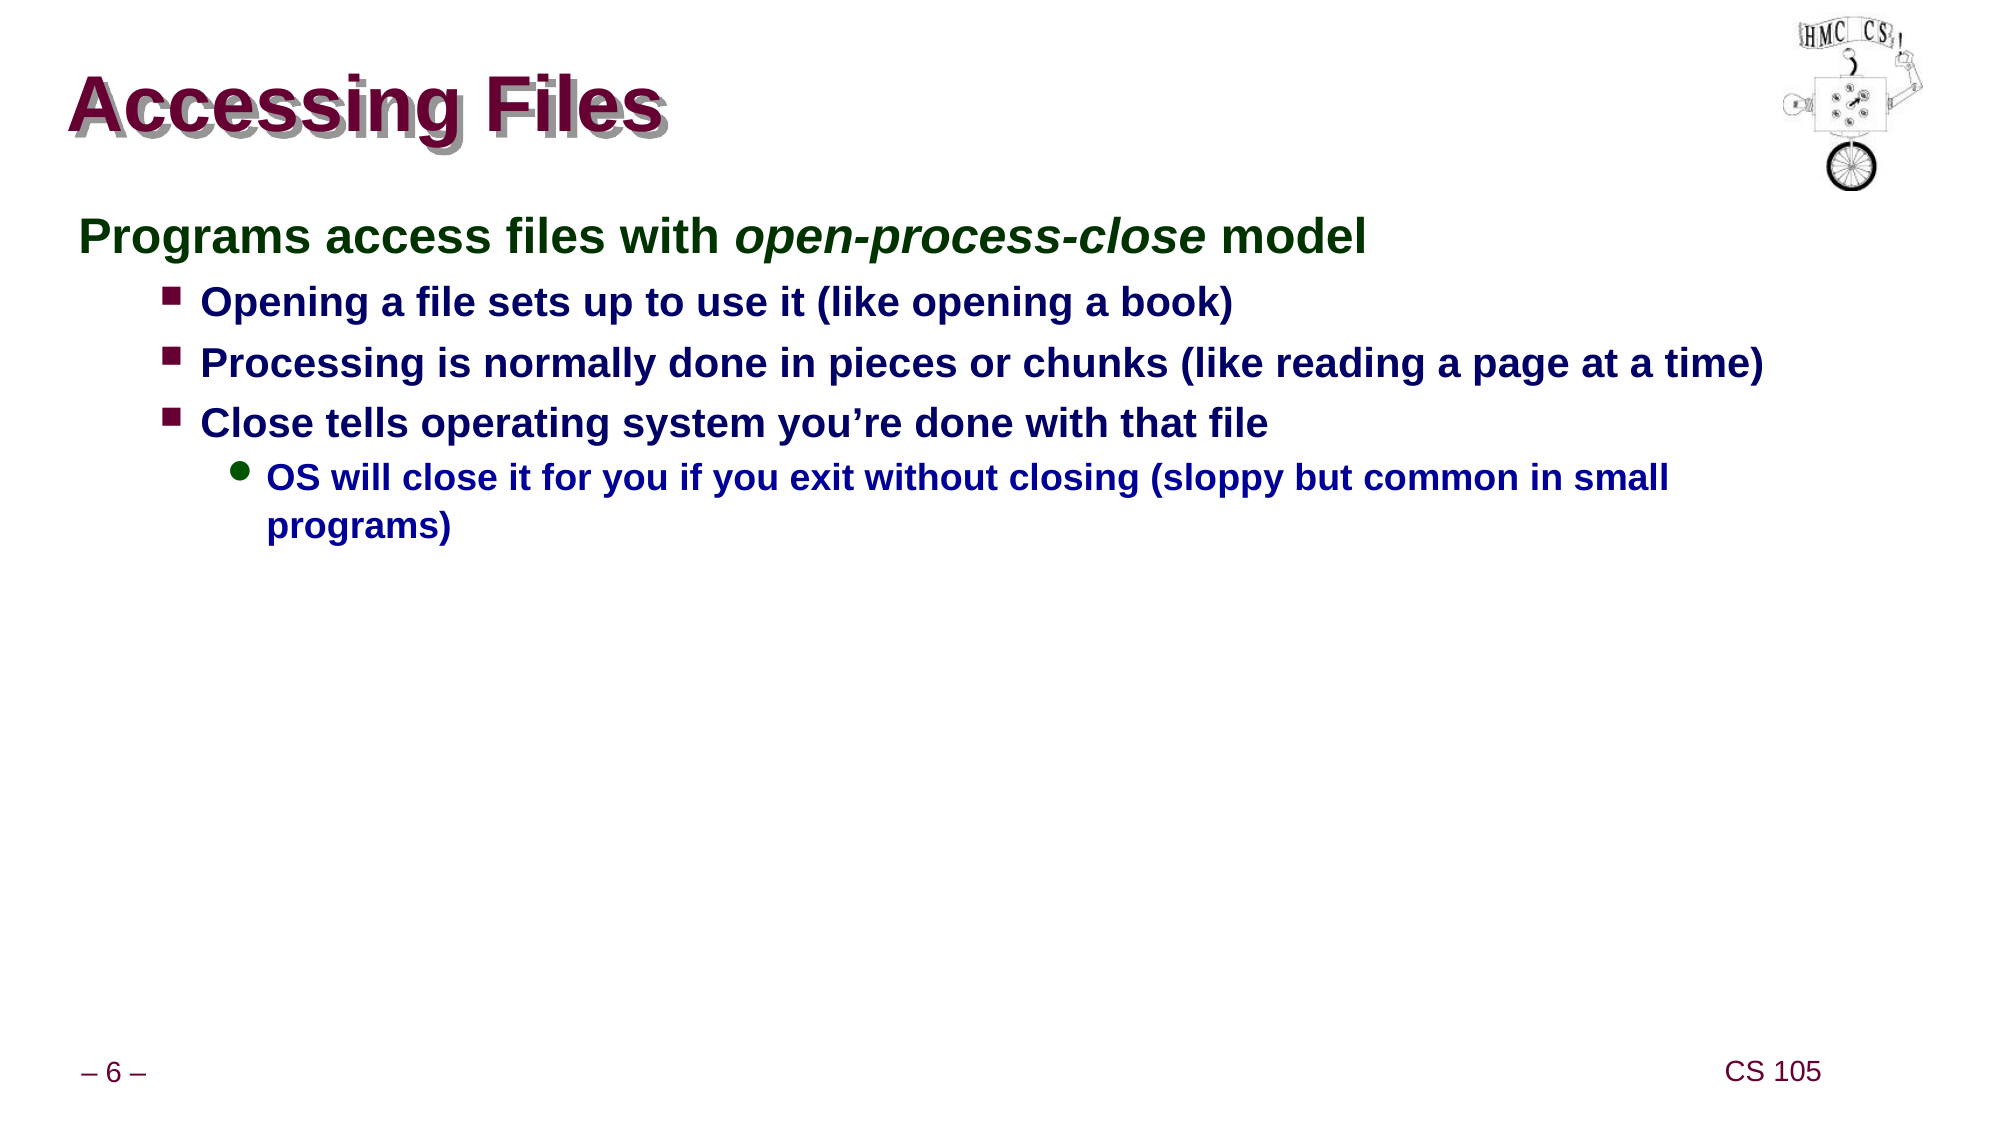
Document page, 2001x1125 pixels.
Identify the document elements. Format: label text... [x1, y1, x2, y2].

list Programs access files with open-process-close model Opening a file sets up to use it (like opening a book) Processing is normally done in pieces or chunks (like reading a page at a time) Close tells operating system you’re done with that file OS will close it for you if you exit without closing (sloppy but common in small programs) [63, 200, 1881, 1058]
title Accessing Files [66, 37, 1763, 175]
picture [1783, 12, 1923, 191]
